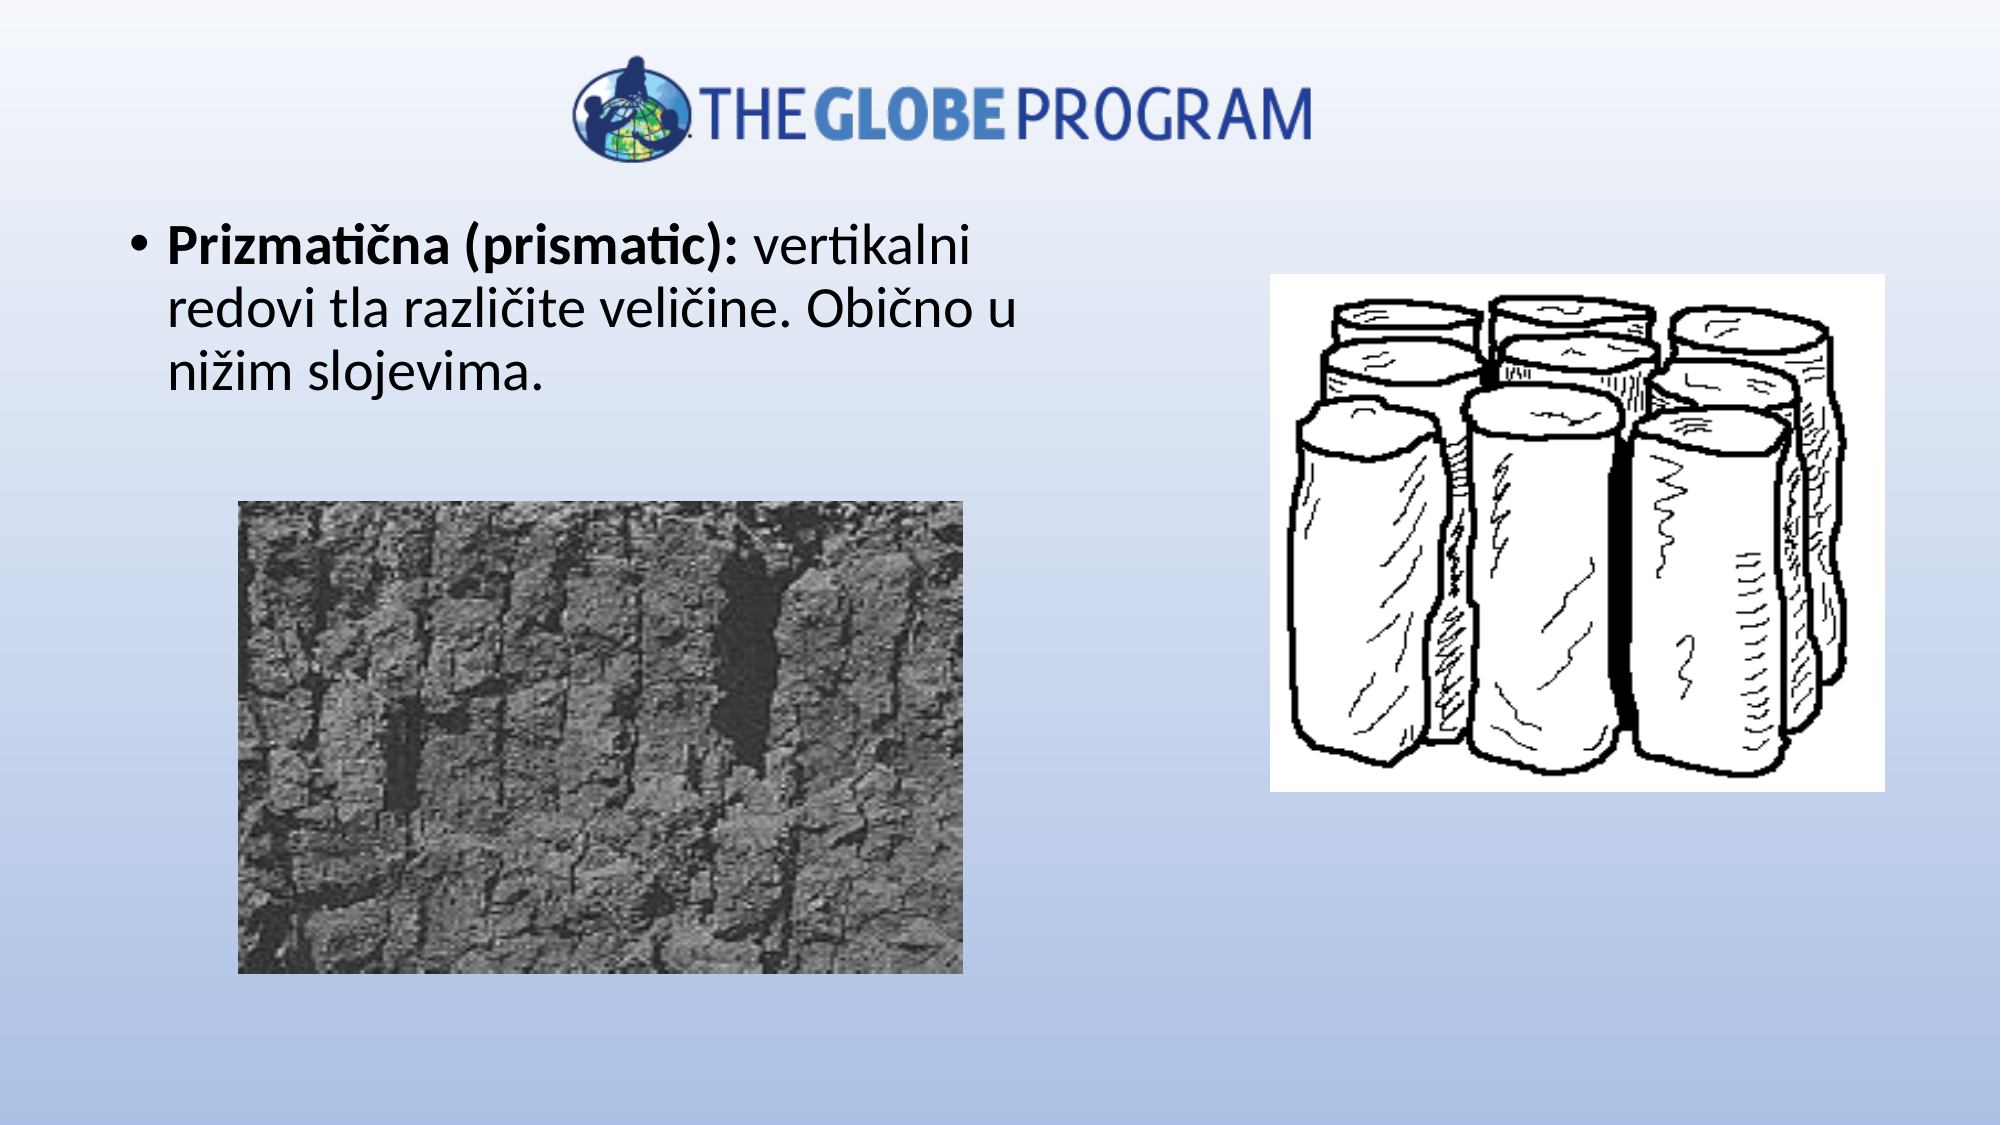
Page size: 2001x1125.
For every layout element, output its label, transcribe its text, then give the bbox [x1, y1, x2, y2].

picture [1270, 274, 1885, 792]
list Prizmatična (prismatic): vertikalni redovi tla različite veličine. Obično u nižim slojevima. [115, 207, 1086, 918]
picture [562, 45, 1328, 174]
picture [238, 501, 963, 974]
